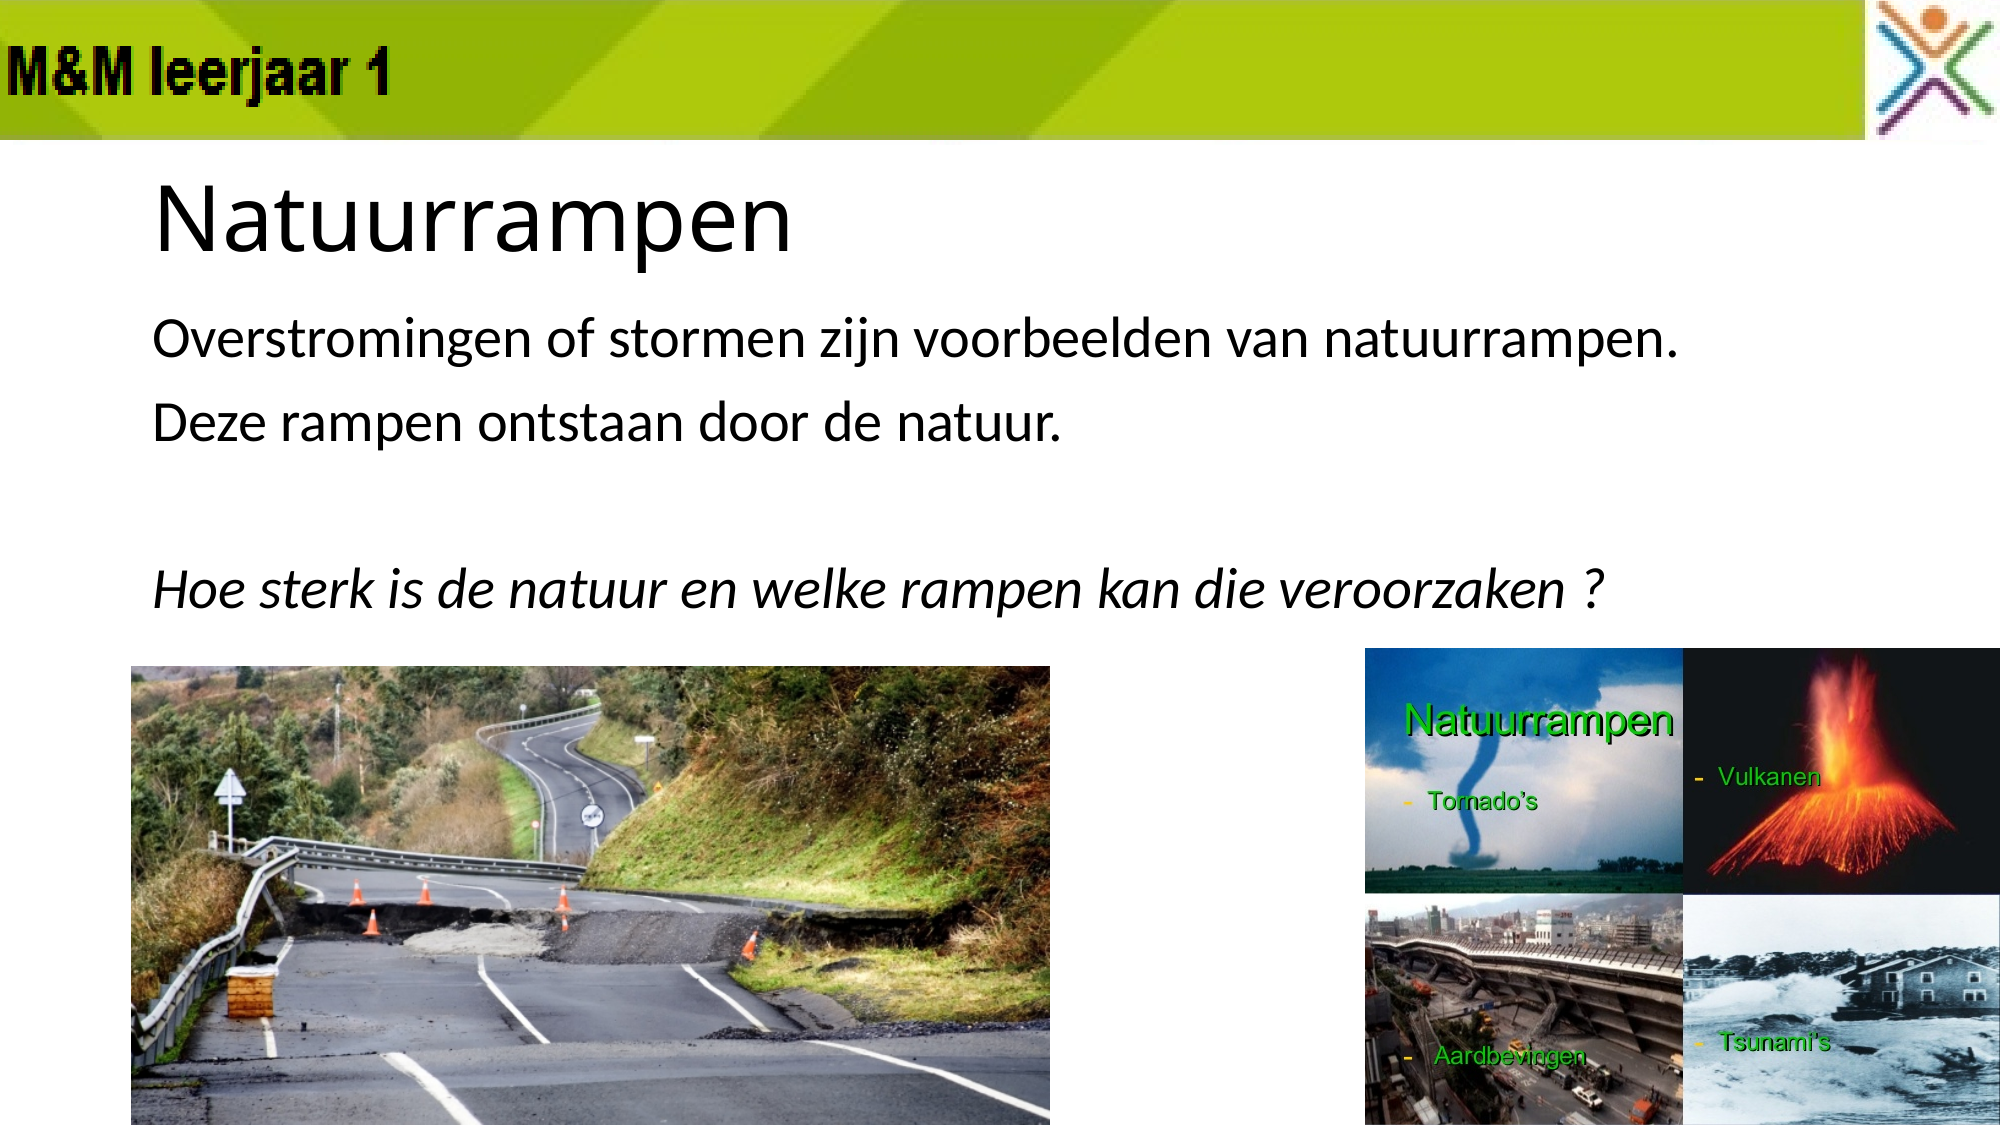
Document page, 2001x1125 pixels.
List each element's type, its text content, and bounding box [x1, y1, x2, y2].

picture [131, 666, 1050, 1125]
list Overstromingen of stormen zijn voorbeelden van natuurrampen. Deze rampen ontstaan door de natuur. Hoe sterk is de natuur en welke rampen kan die veroorzaken ? [137, 299, 1962, 1014]
picture [1365, 648, 2000, 1125]
picture [0, 0, 2000, 145]
title Natuurrampen [137, 145, 1863, 299]
